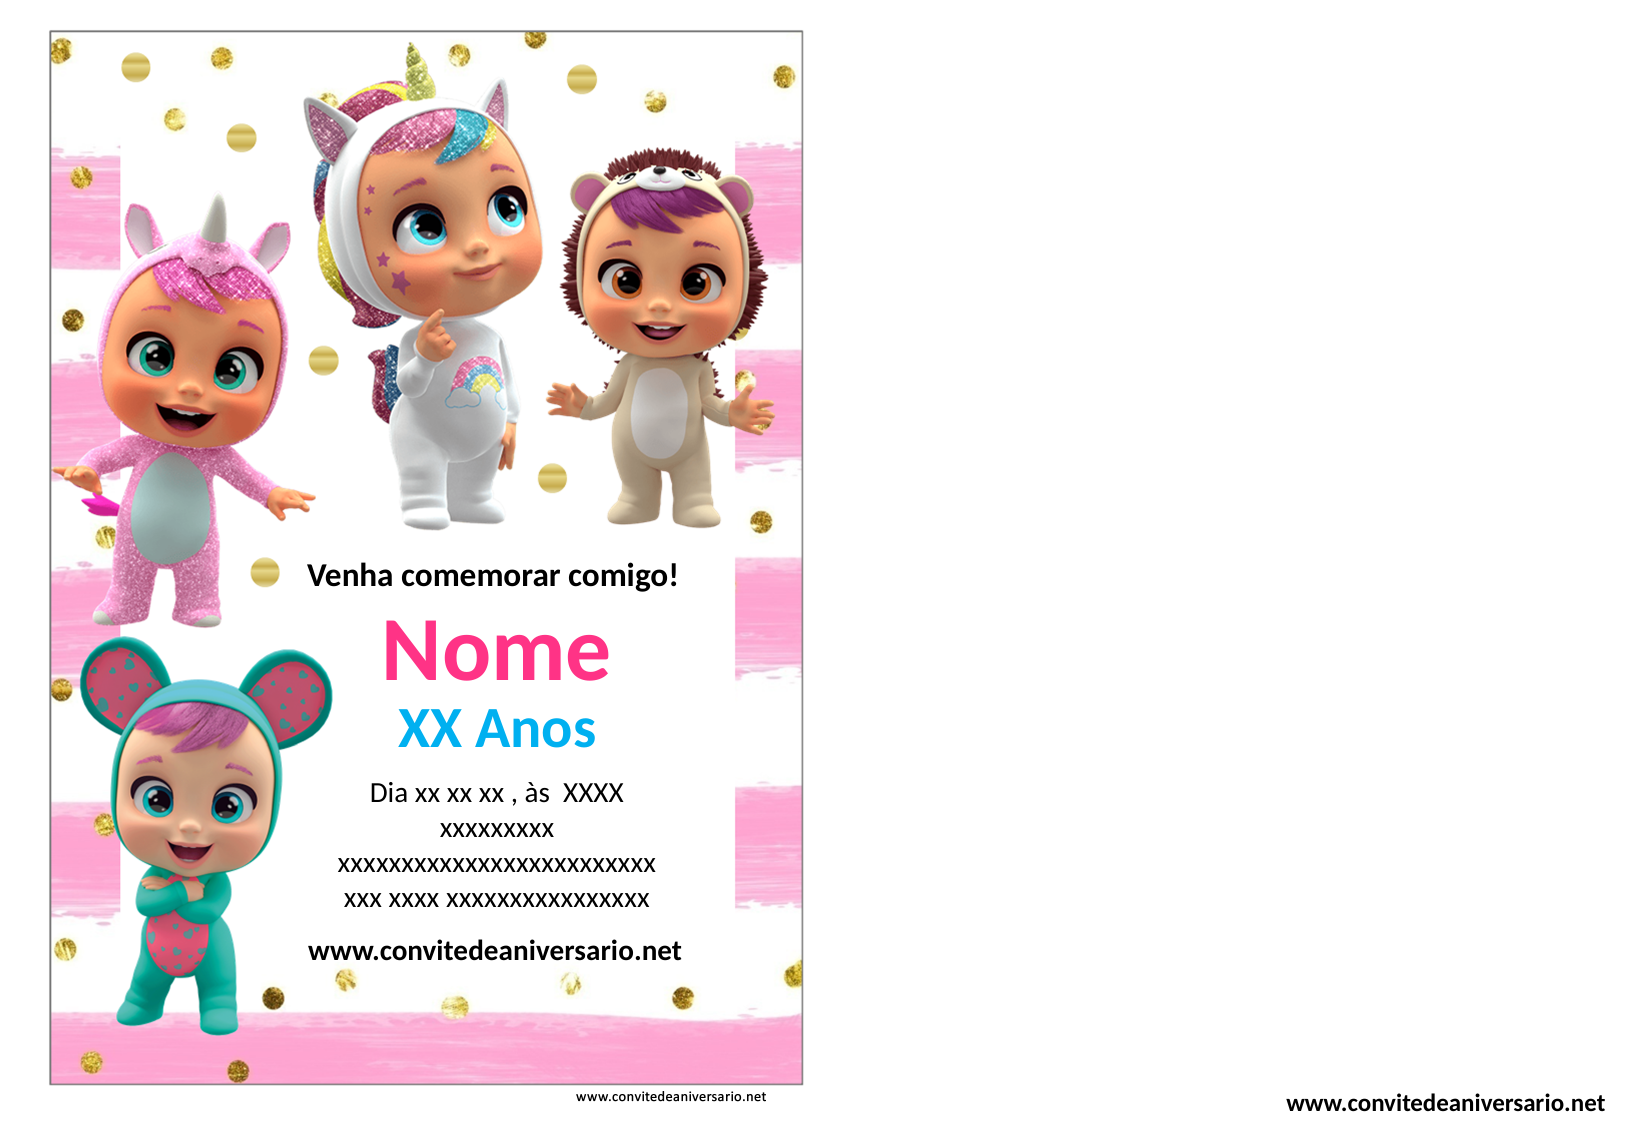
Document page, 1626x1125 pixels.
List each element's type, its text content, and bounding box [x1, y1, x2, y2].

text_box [27, 16, 825, 1109]
text_box www.convitedeaniversario.net [1271, 1079, 1622, 1125]
